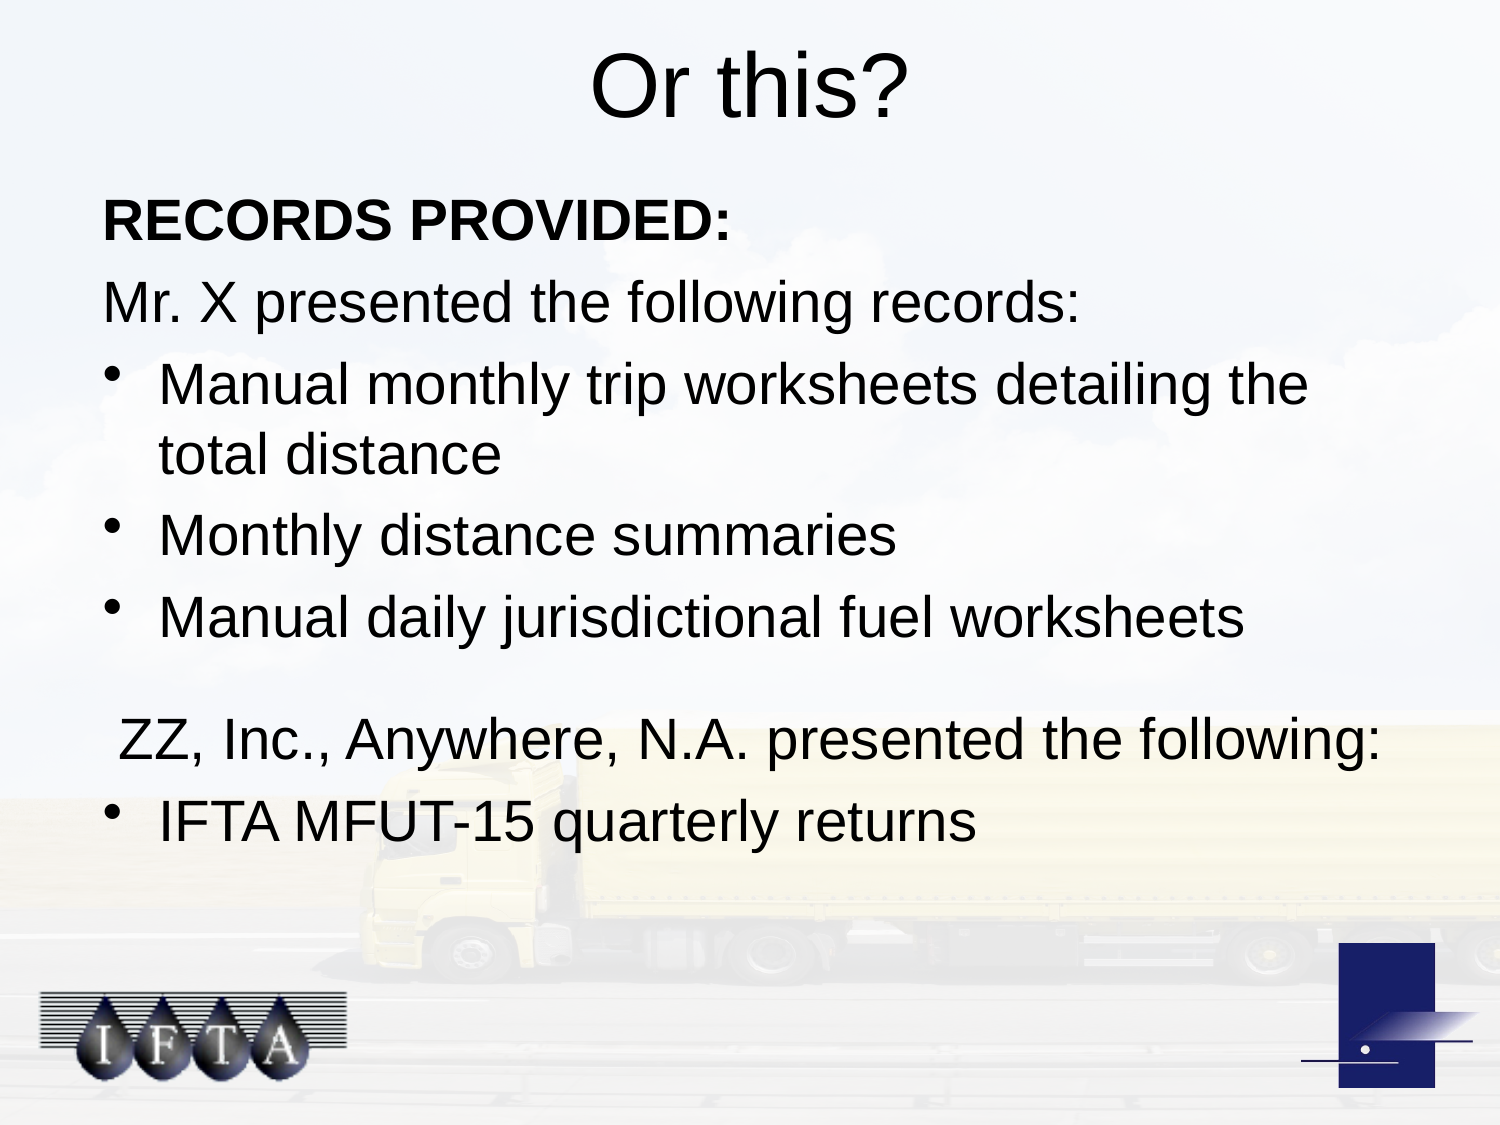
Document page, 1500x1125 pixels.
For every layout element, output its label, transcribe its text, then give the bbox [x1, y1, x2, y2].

title Or this? [112, 24, 1388, 138]
picture [37, 988, 350, 1087]
picture [1301, 943, 1500, 1088]
list RECORDS PROVIDED: Mr. X presented the following records: Manual monthly trip worksheets detailing the total distance Monthly distance summaries Manual daily jurisdictional fuel worksheets ZZ, Inc., Anywhere, N.A. presented the following: IFTA MFUT-15 quarterly returns [87, 174, 1425, 988]
